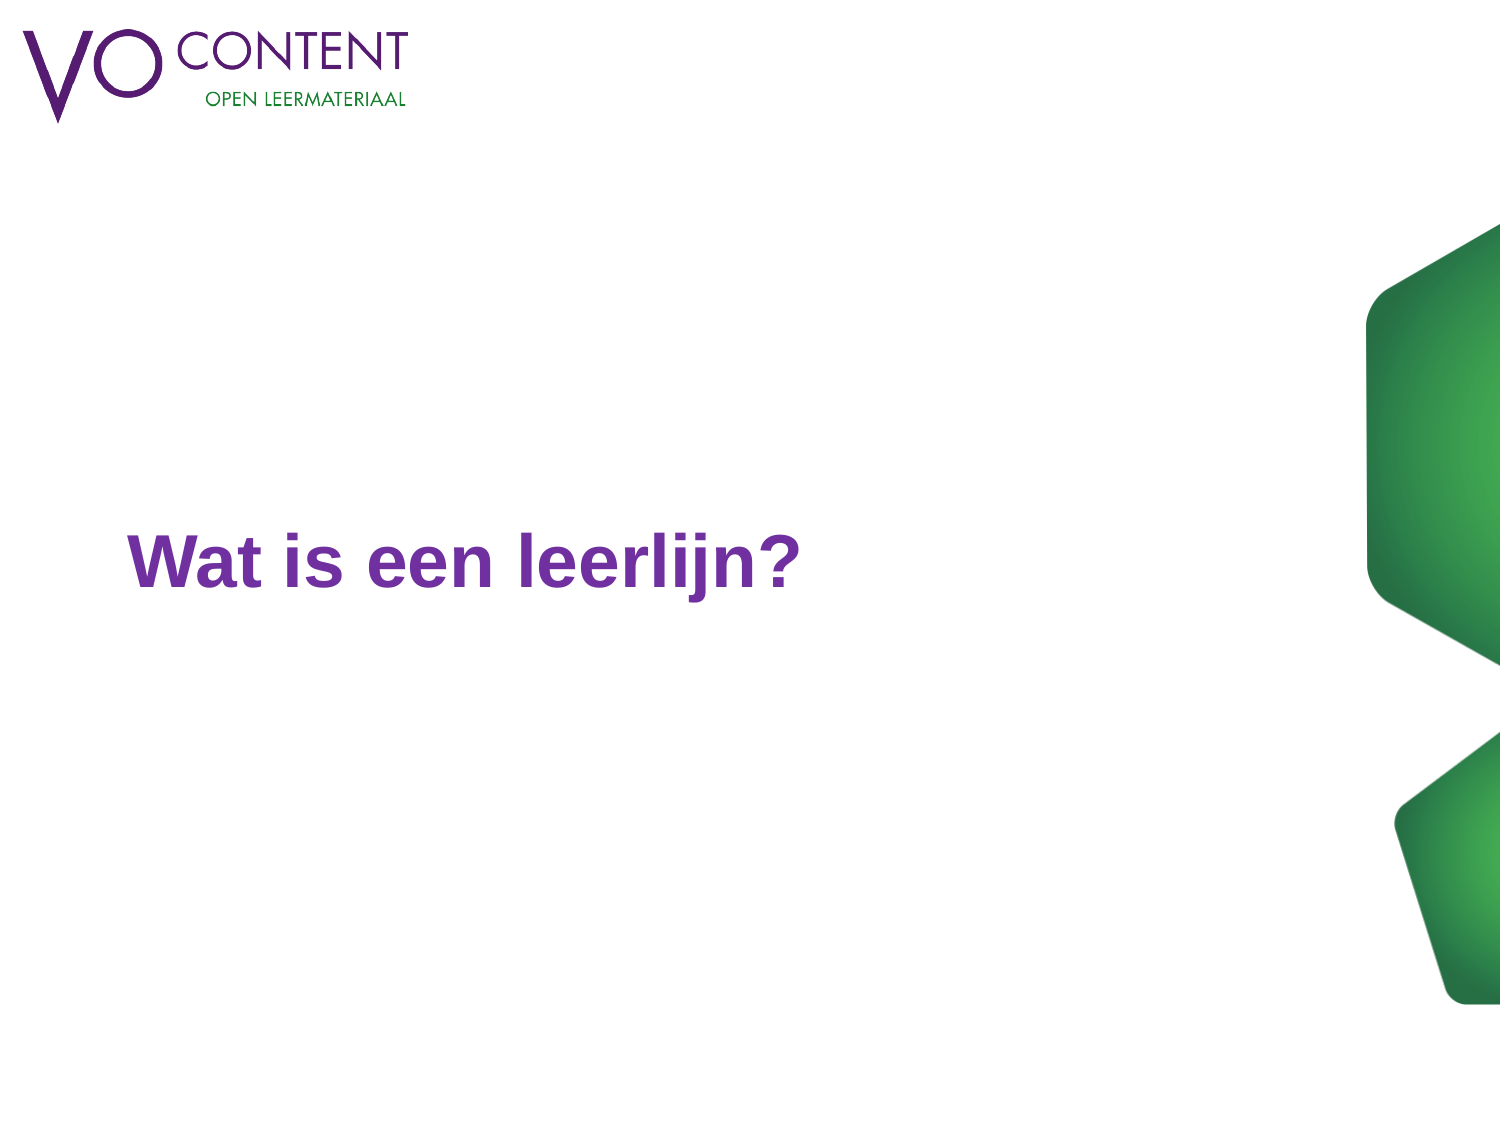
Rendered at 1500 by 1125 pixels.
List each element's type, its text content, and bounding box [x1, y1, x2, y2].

picture [22, 29, 408, 124]
title Wat is een leerlijn? [112, 437, 1388, 679]
picture [1366, 222, 1500, 1005]
